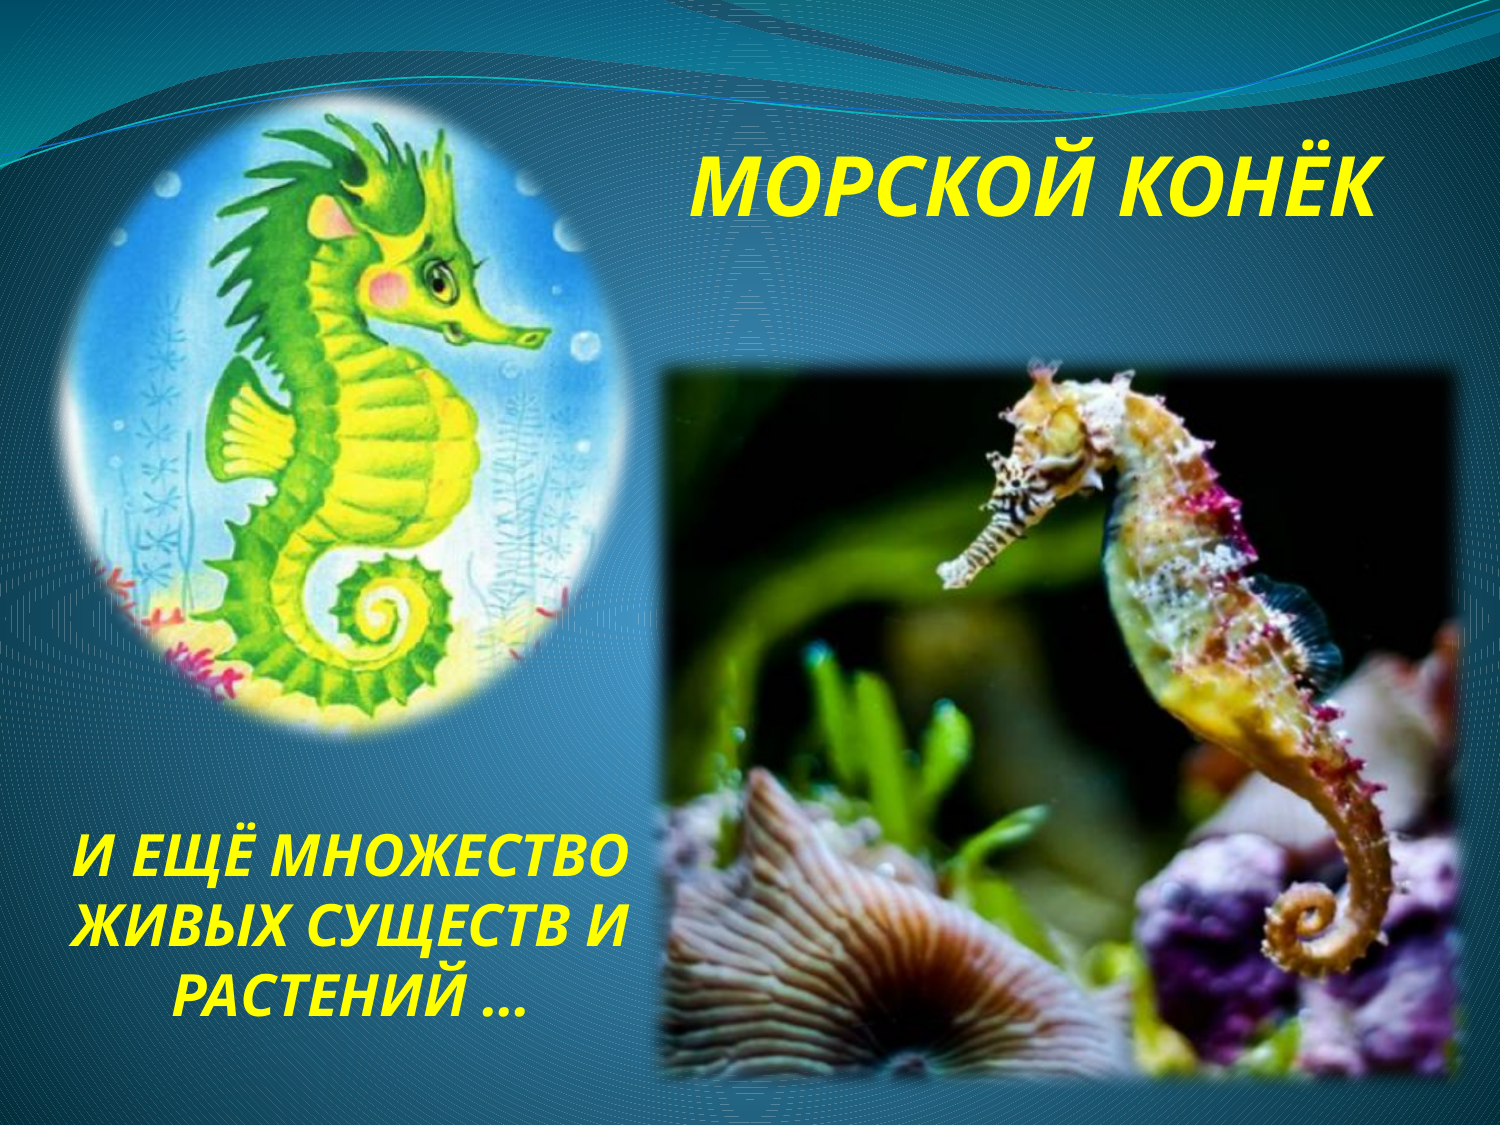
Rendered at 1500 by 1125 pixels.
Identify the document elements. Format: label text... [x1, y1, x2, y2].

picture [41, 77, 1475, 1095]
text_box МОРСКОЙ КОНЁК [673, 125, 1395, 241]
text_box И ещё множество живых существ и растений … [0, 810, 636, 1036]
